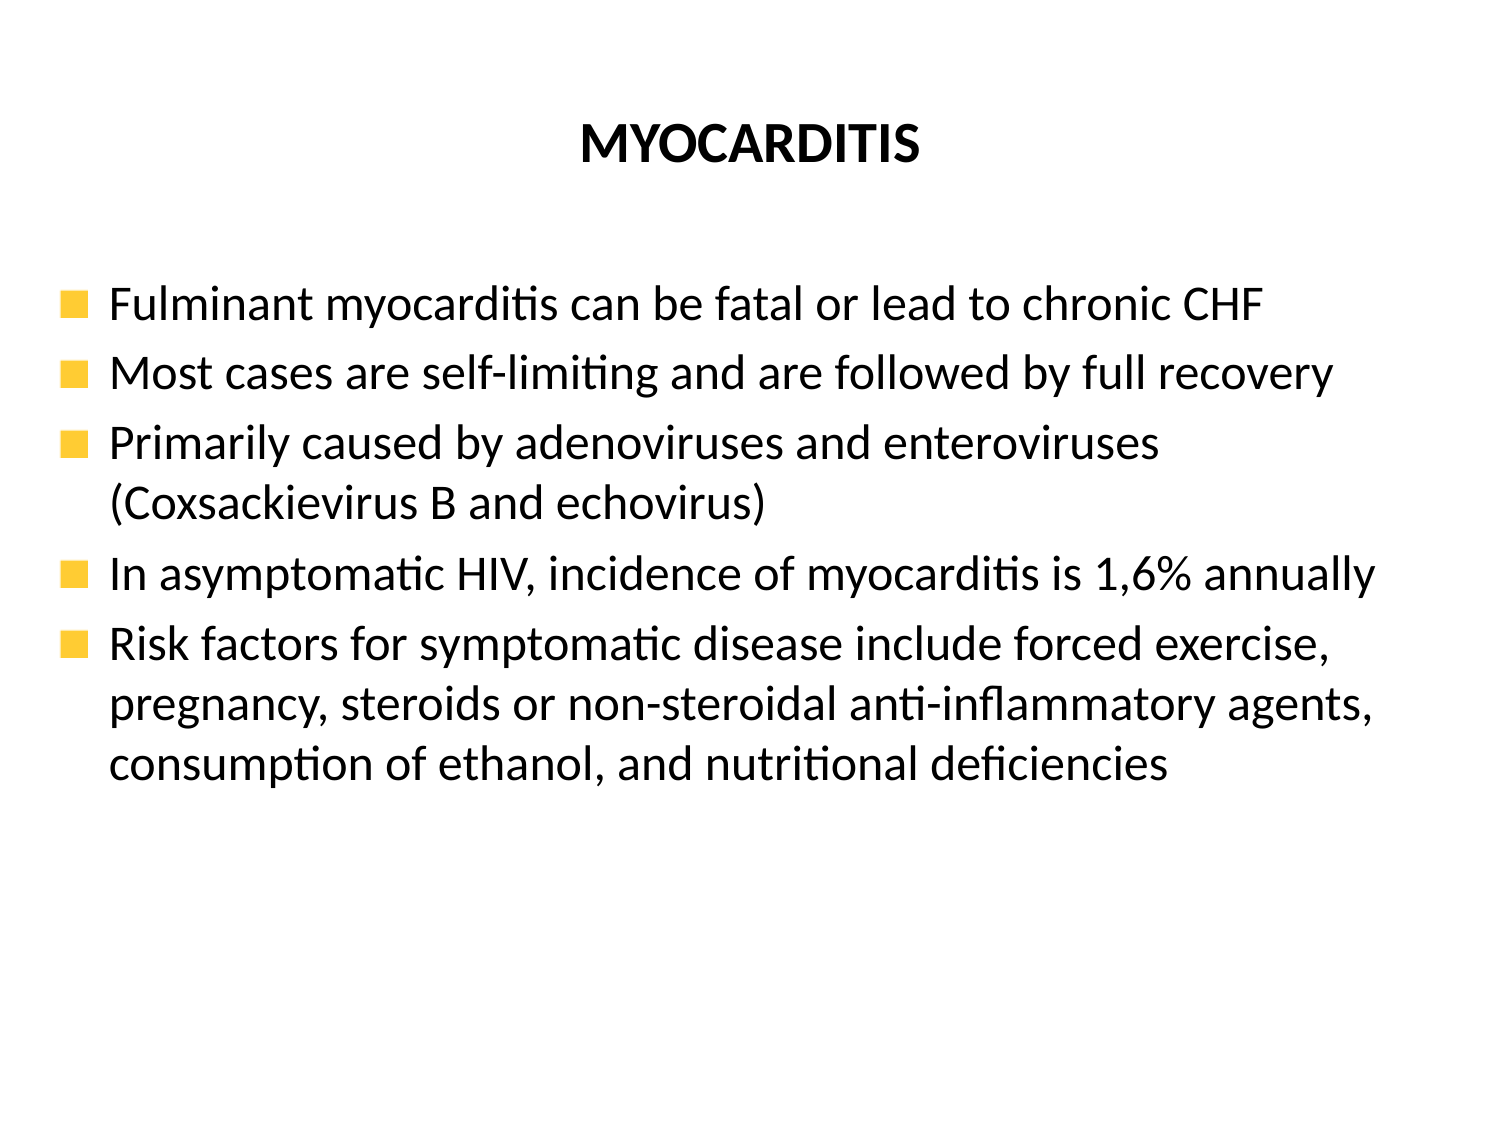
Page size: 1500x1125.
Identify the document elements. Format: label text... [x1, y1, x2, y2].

picture [52, 422, 88, 458]
picture [52, 352, 88, 388]
picture [52, 282, 88, 318]
list Fulminant myocarditis can be fatal or lead to chronic CHF Most cases are self-limiting and are followed by full recovery Primarily caused by adenoviruses and enteroviruses (Coxsackievirus B and echovirus) In asymptomatic HIV, incidence of myocarditis is 1,6% annually Risk factors for symptomatic disease include forced exercise, pregnancy, steroids or non-steroidal anti-inflammatory agents, consumption of ethanol, and nutritional deficiencies [37, 262, 1425, 1005]
title MYOCARDITIS [75, 45, 1425, 233]
picture [52, 622, 88, 658]
picture [52, 552, 88, 588]
